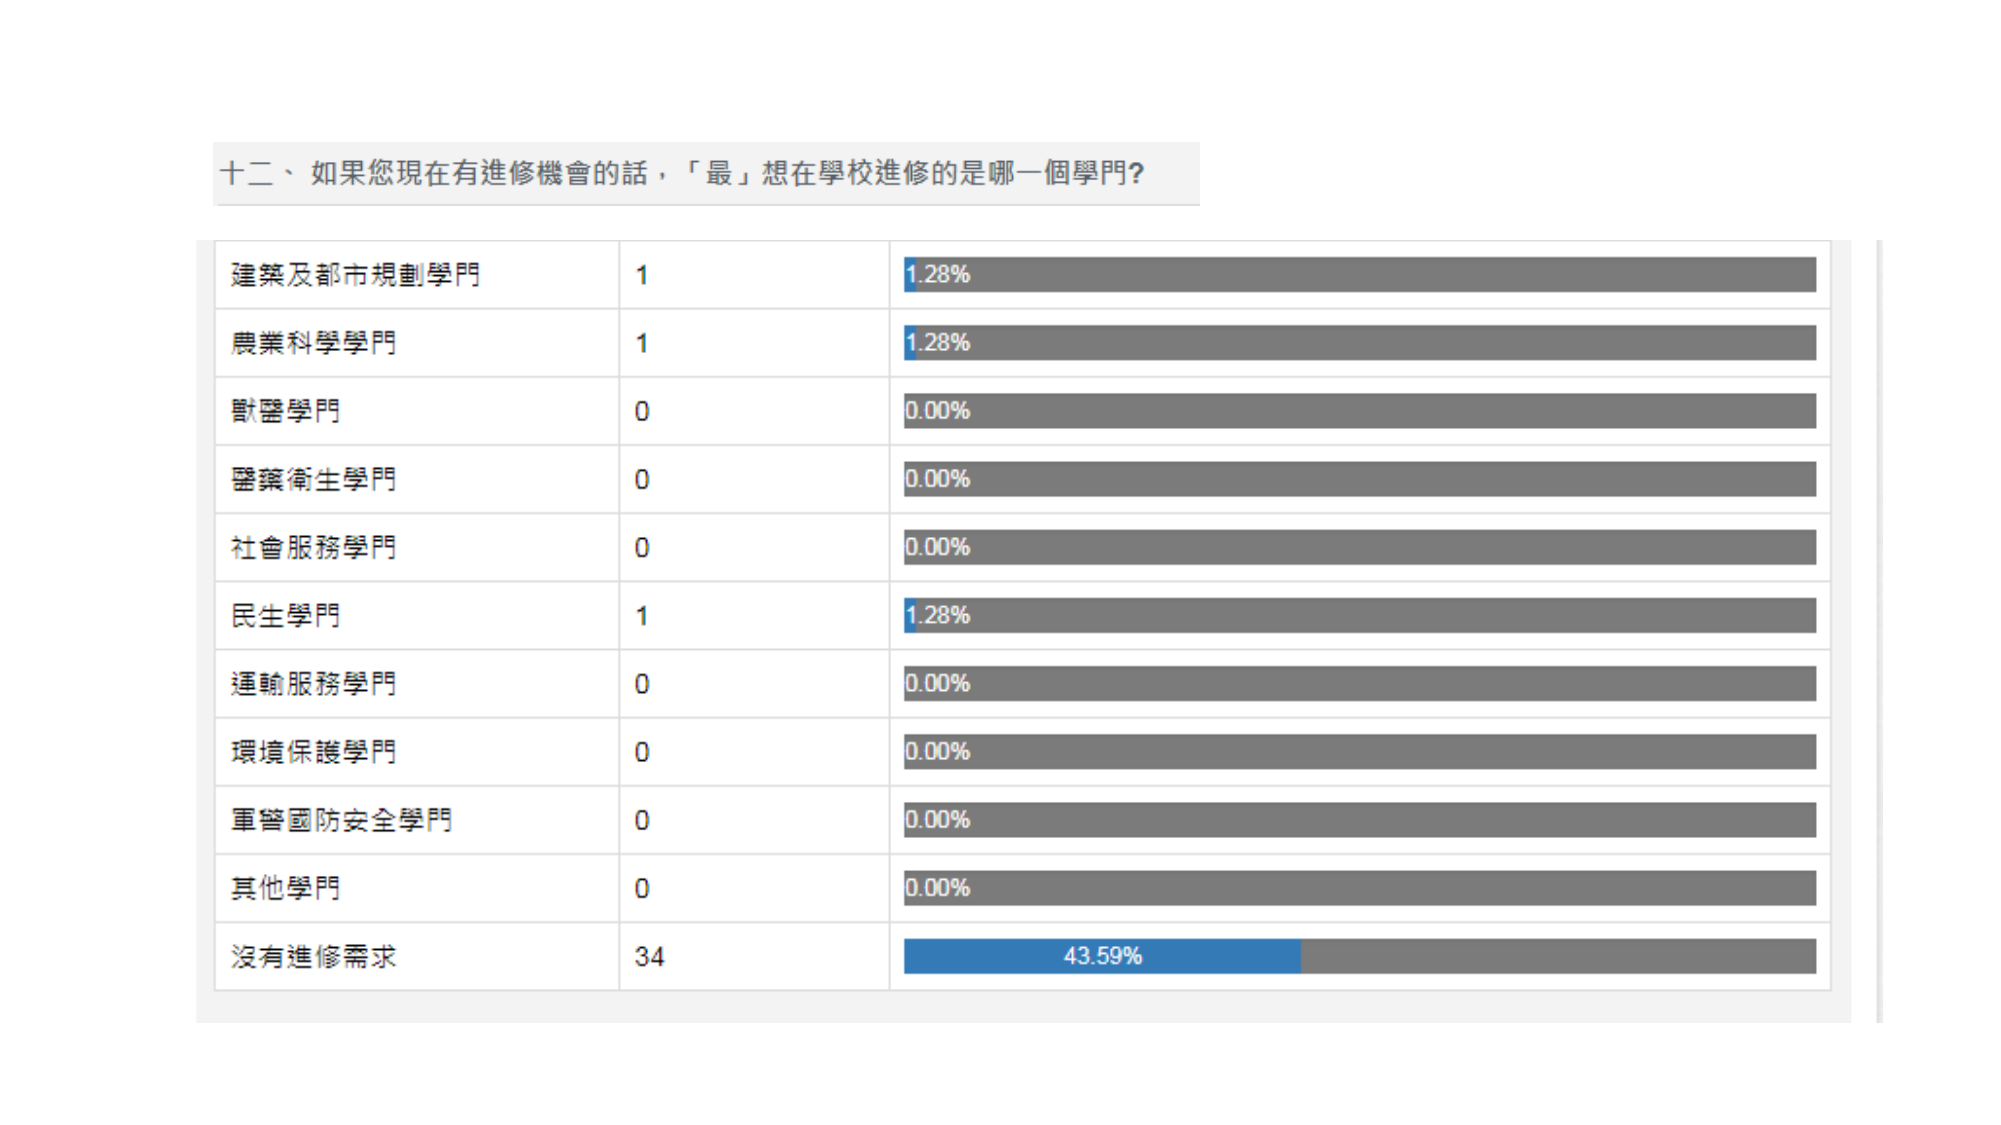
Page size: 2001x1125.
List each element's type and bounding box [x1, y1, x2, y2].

picture [213, 142, 1200, 206]
picture [189, 240, 1883, 1023]
